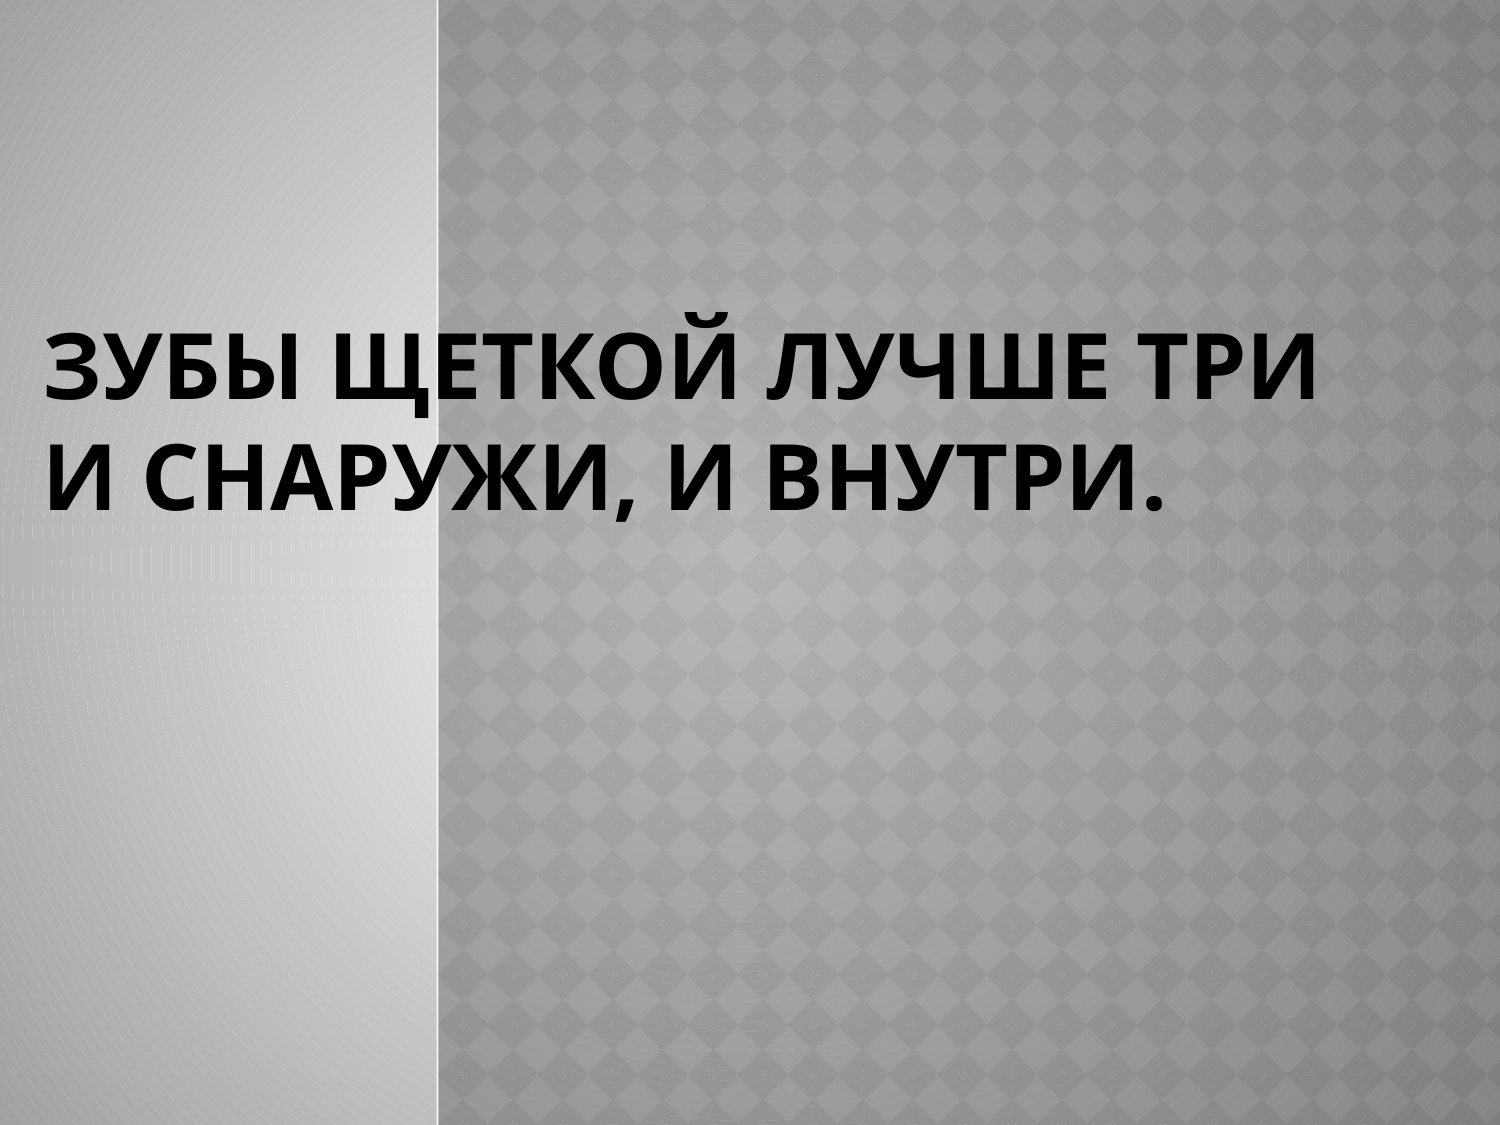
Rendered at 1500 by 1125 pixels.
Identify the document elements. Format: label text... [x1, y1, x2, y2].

title Зубы щеткой лучше три И снаружи, и внутри. [35, 257, 1477, 739]
